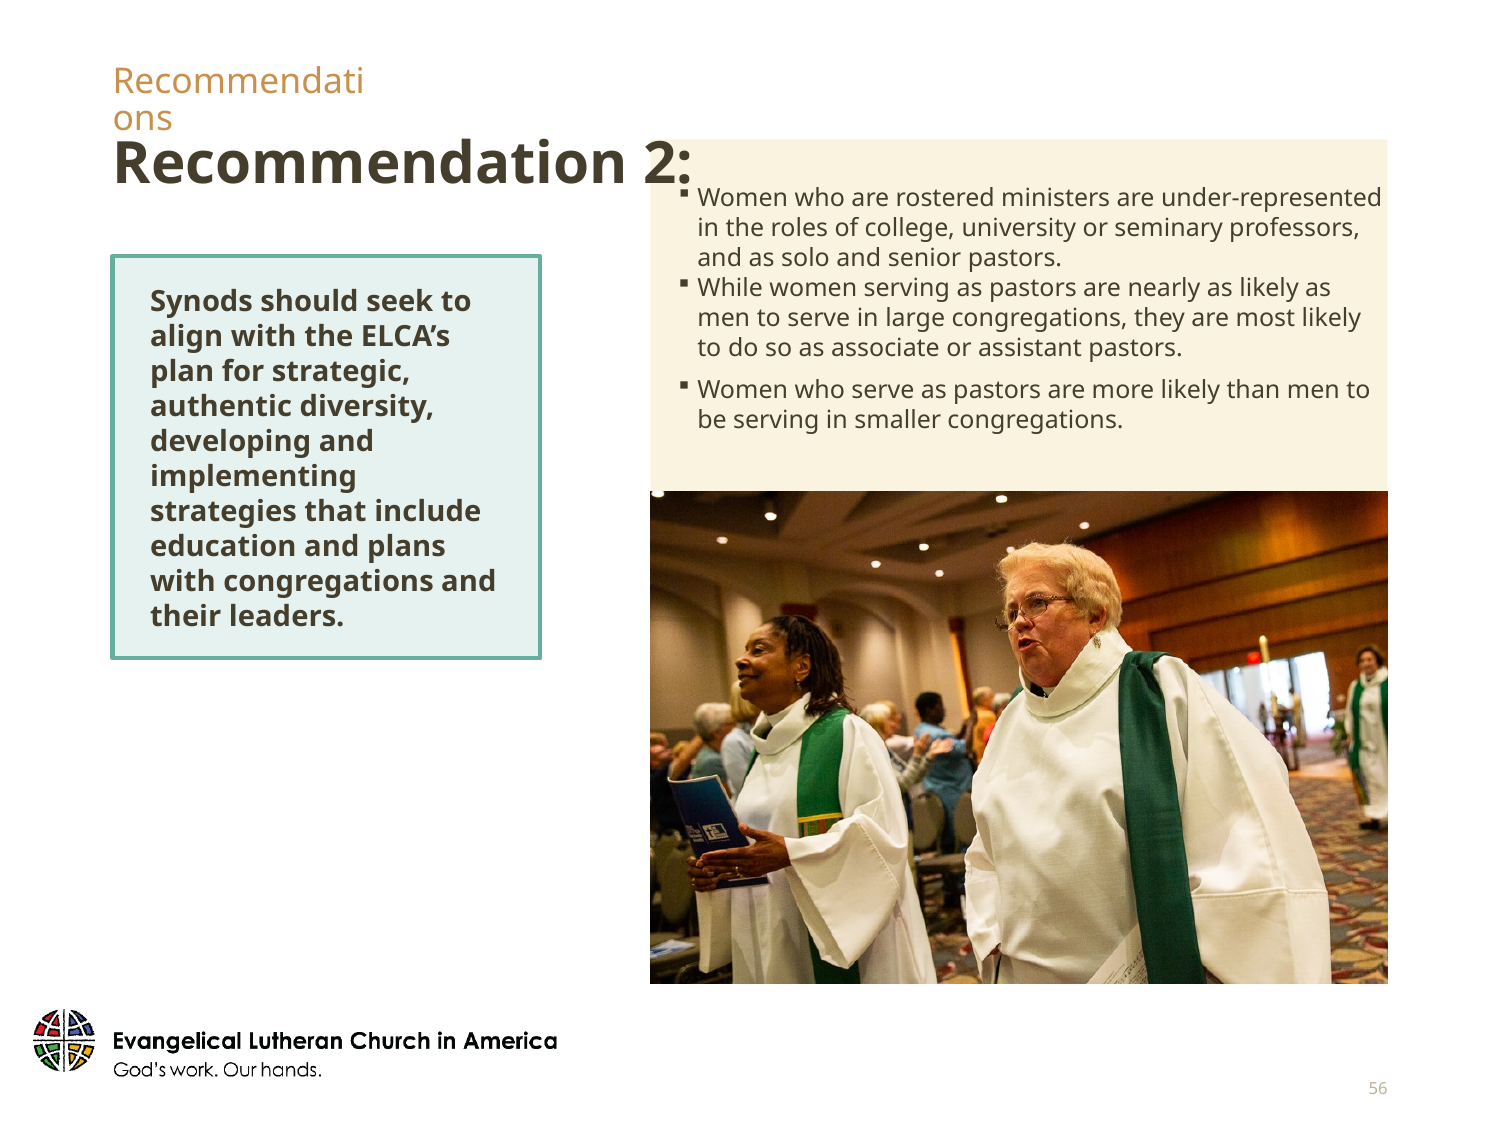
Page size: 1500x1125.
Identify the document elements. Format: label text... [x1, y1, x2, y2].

list Recommendations [112, 65, 384, 140]
list Women who are rostered ministers are under-represented in the roles of college, university or seminary professors, and as solo and senior pastors. While women serving as pastors are nearly as likely as men to serve in large congregations, they are most likely to do so as associate or assistant pastors. Women who serve as pastors are more likely than men to be serving in smaller congregations. [650, 139, 1388, 491]
picture [650, 491, 1388, 984]
text_box Synods should seek to align with the ELCA’s plan for strategic, authentic diversity, developing and implementing strategies that include education and plans with congregations and their leaders. [110, 254, 542, 660]
picture [32, 1008, 557, 1077]
title Recommendation 2: [112, 136, 1345, 237]
